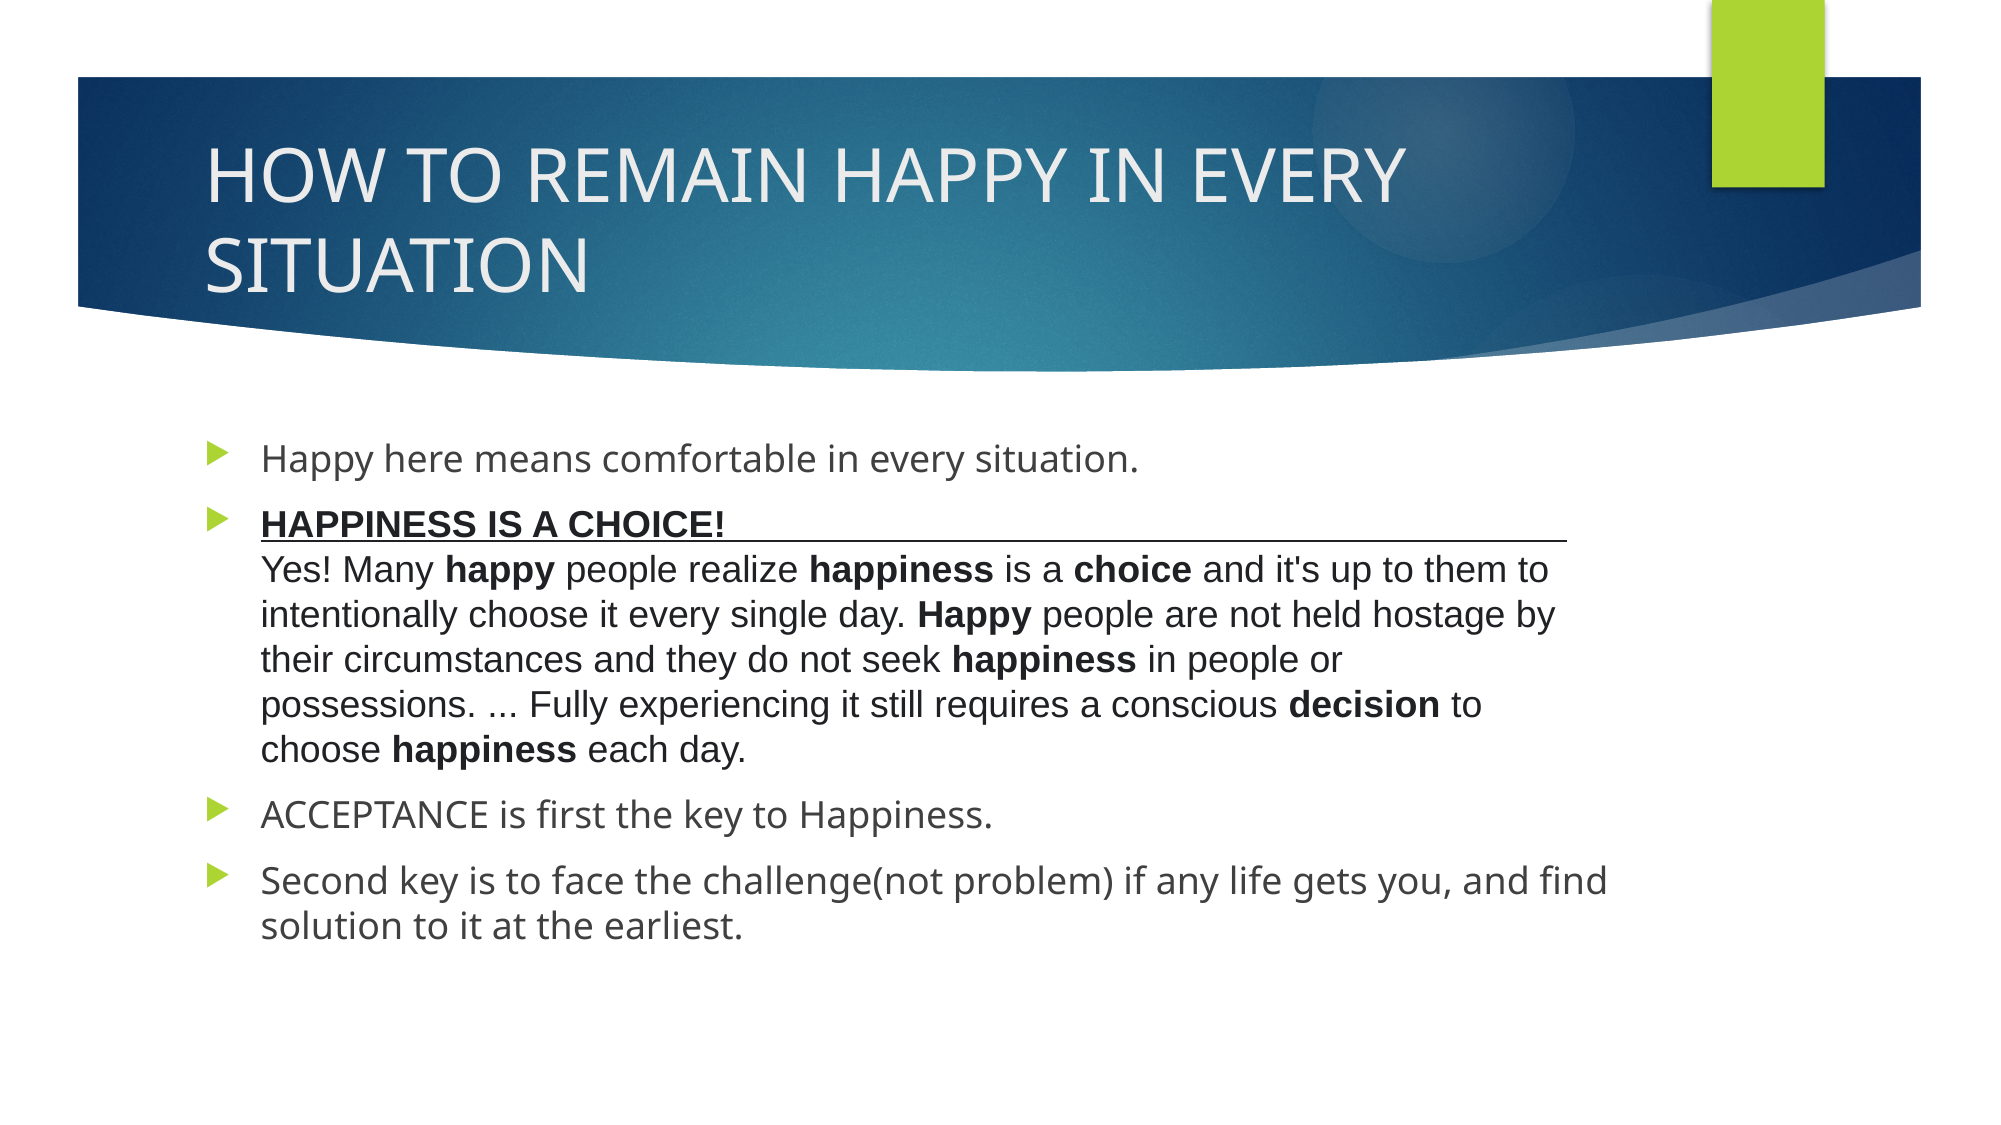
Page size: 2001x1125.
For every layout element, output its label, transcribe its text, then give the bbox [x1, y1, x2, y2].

title HOW TO REMAIN HAPPY IN EVERY SITUATION [189, 159, 1627, 276]
list Happy here means comfortable in every situation. HAPPINESS IS A CHOICE! Yes! Many happy people realize happiness is a choice and it's up to them to intentionally choose it every single day. Happy people are not held hostage by their circumstances and they do not seek happiness in people or possessions. ... Fully experiencing it still requires a conscious decision to choose happiness each day. ACCEPTANCE is first the key to Happiness. Second key is to face the challenge(not problem) if any life gets you, and find solution to it at the earliest. [189, 427, 1627, 988]
